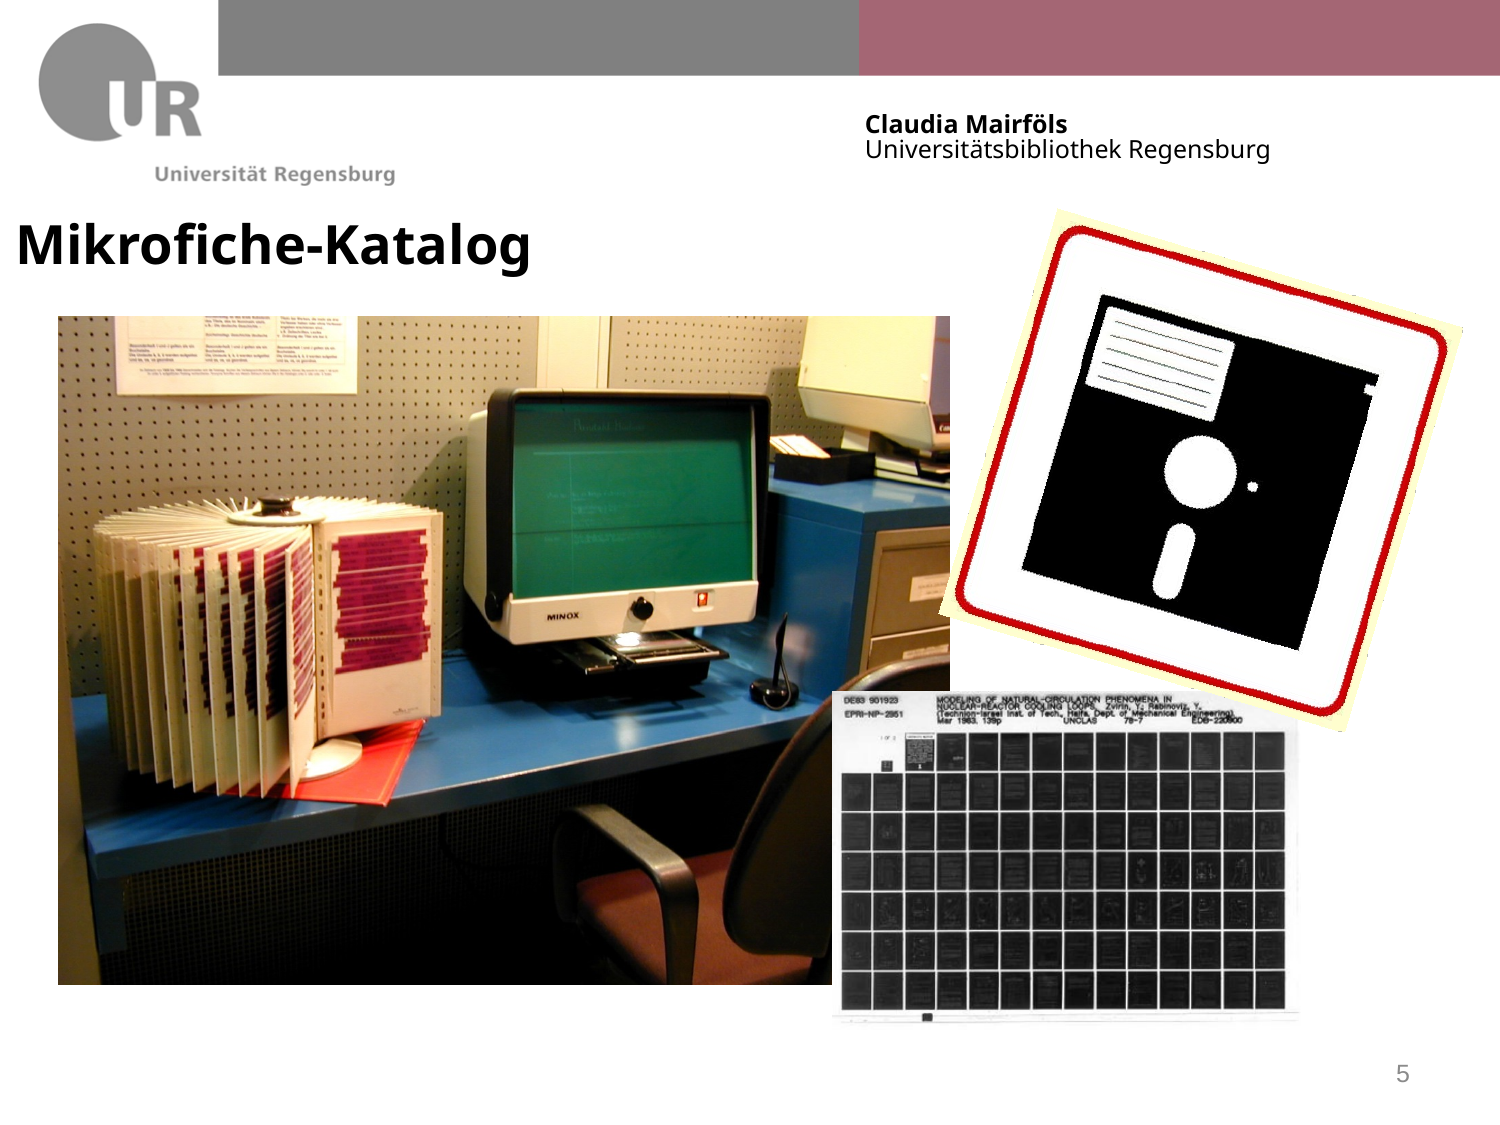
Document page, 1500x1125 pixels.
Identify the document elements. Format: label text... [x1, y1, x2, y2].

title Mikrofiche-Katalog [0, 148, 1350, 337]
picture [58, 208, 1463, 1031]
picture [17, 18, 419, 148]
slide_number 5 [1074, 1042, 1425, 1103]
